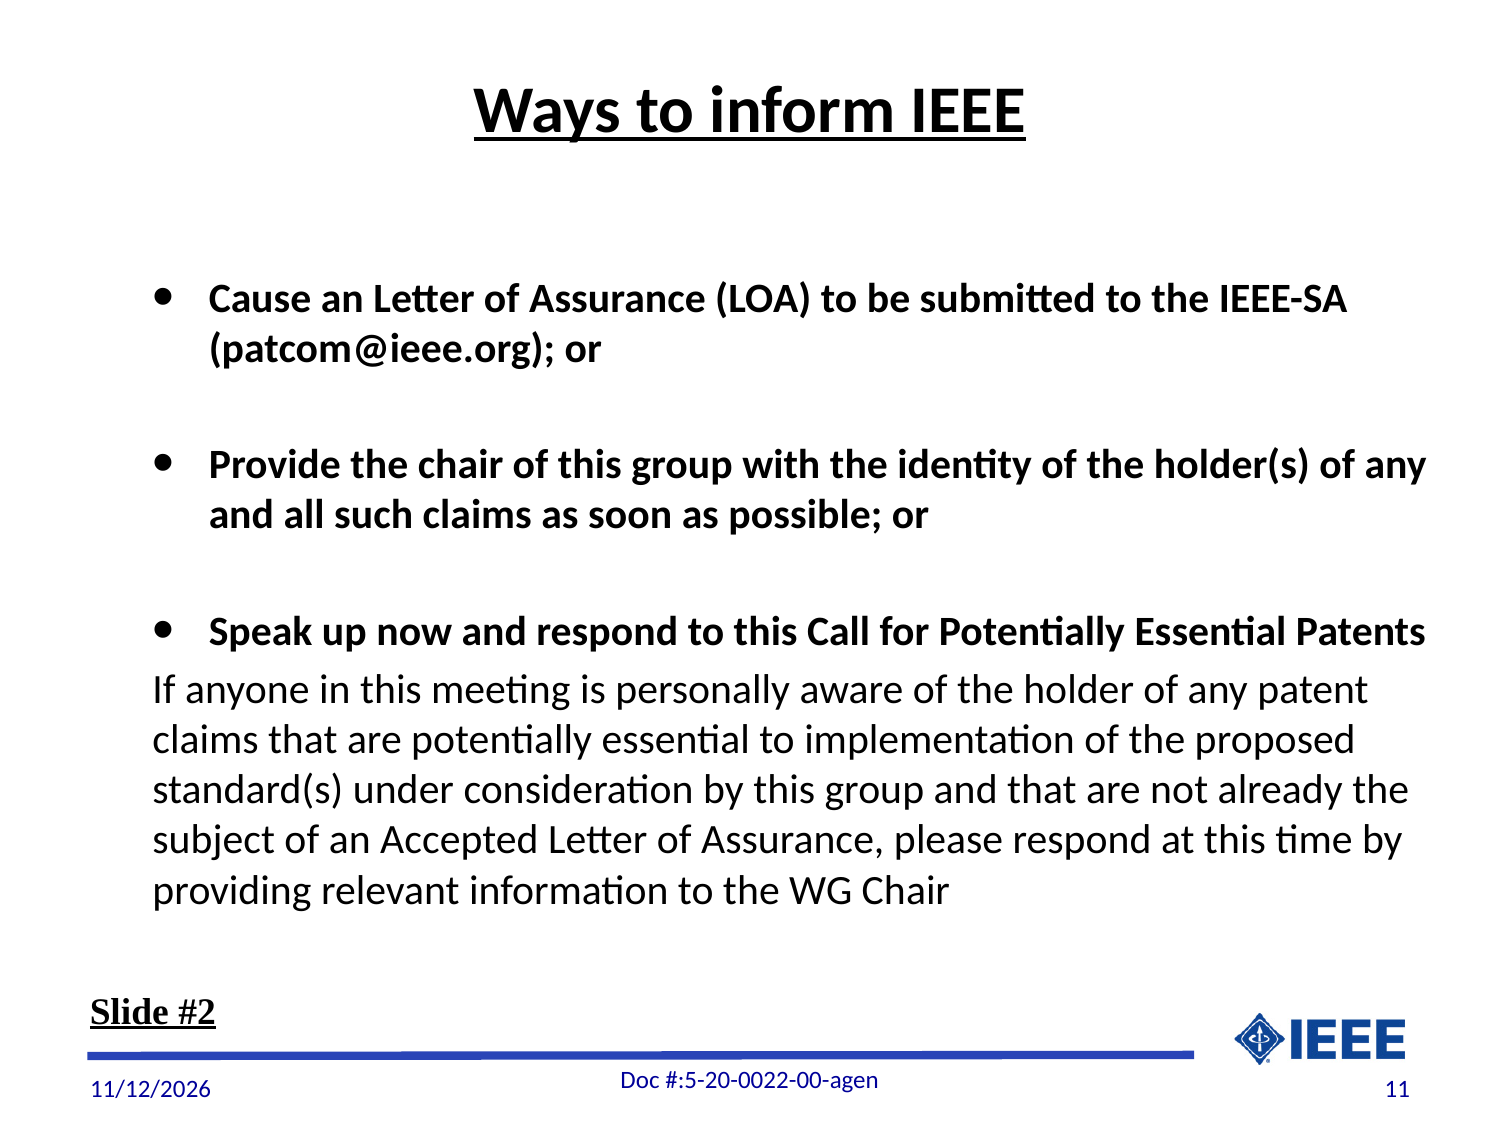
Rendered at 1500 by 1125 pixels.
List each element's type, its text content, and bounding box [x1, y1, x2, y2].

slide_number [75, 1057, 425, 1118]
picture [1231, 1011, 1406, 1057]
title Ways to inform IEEE [112, 24, 1388, 188]
text_box Slide #2 [75, 979, 232, 1040]
list Cause an Letter of Assurance (LOA) to be submitted to the IEEE-SA (patcom@ieee.org); or Provide the chair of this group with the identity of the holder(s) of any and all such claims as soon as possible; or Speak up now and respond to this Call for Potentially Essential Patents If anyone in this meeting is personally aware of the holder of any patent claims that are potentially essential to implementation of the proposed standard(s) under consideration by this group and that are not already the subject of an Accepted Letter of Assurance, please respond at this time by providing relevant information to the WG Chair [137, 263, 1450, 901]
footer Doc #:5-20-0022-00-agen [496, 1054, 1004, 1103]
slide_number 11 [1074, 1057, 1425, 1118]
